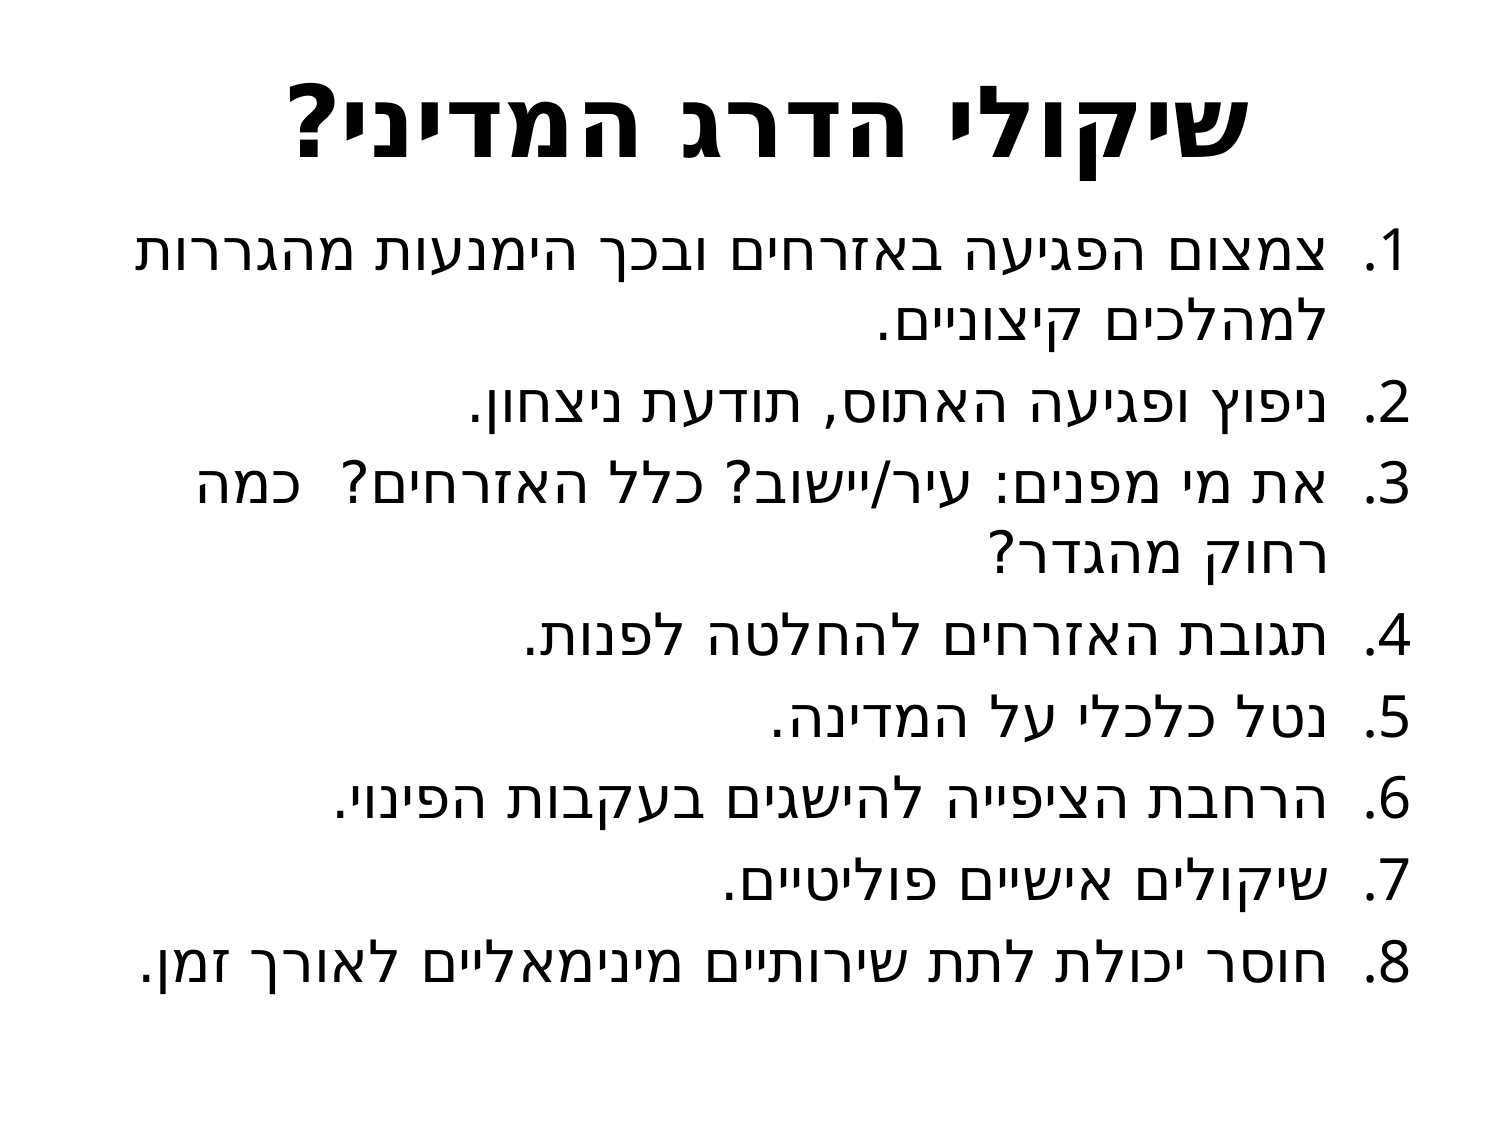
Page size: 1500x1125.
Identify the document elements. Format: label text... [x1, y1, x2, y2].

subtitle צמצום הפגיעה באזרחים ובכך הימנעות מהגררות למהלכים קיצוניים. ניפוץ ופגיעה האתוס, תודעת ניצחון. את מי מפנים: עיר/יישוב? כלל האזרחים? כמה רחוק מהגדר? תגובת האזרחים להחלטה לפנות. נטל כלכלי על המדינה. הרחבת הציפייה להישגים בעקבות הפינוי. שיקולים אישיים פוליטיים. חוסר יכולת לתת שירותיים מינימאליים לאורך זמן. [70, 204, 1430, 493]
title שיקולי הדרג המדיני? [128, 35, 1404, 200]
